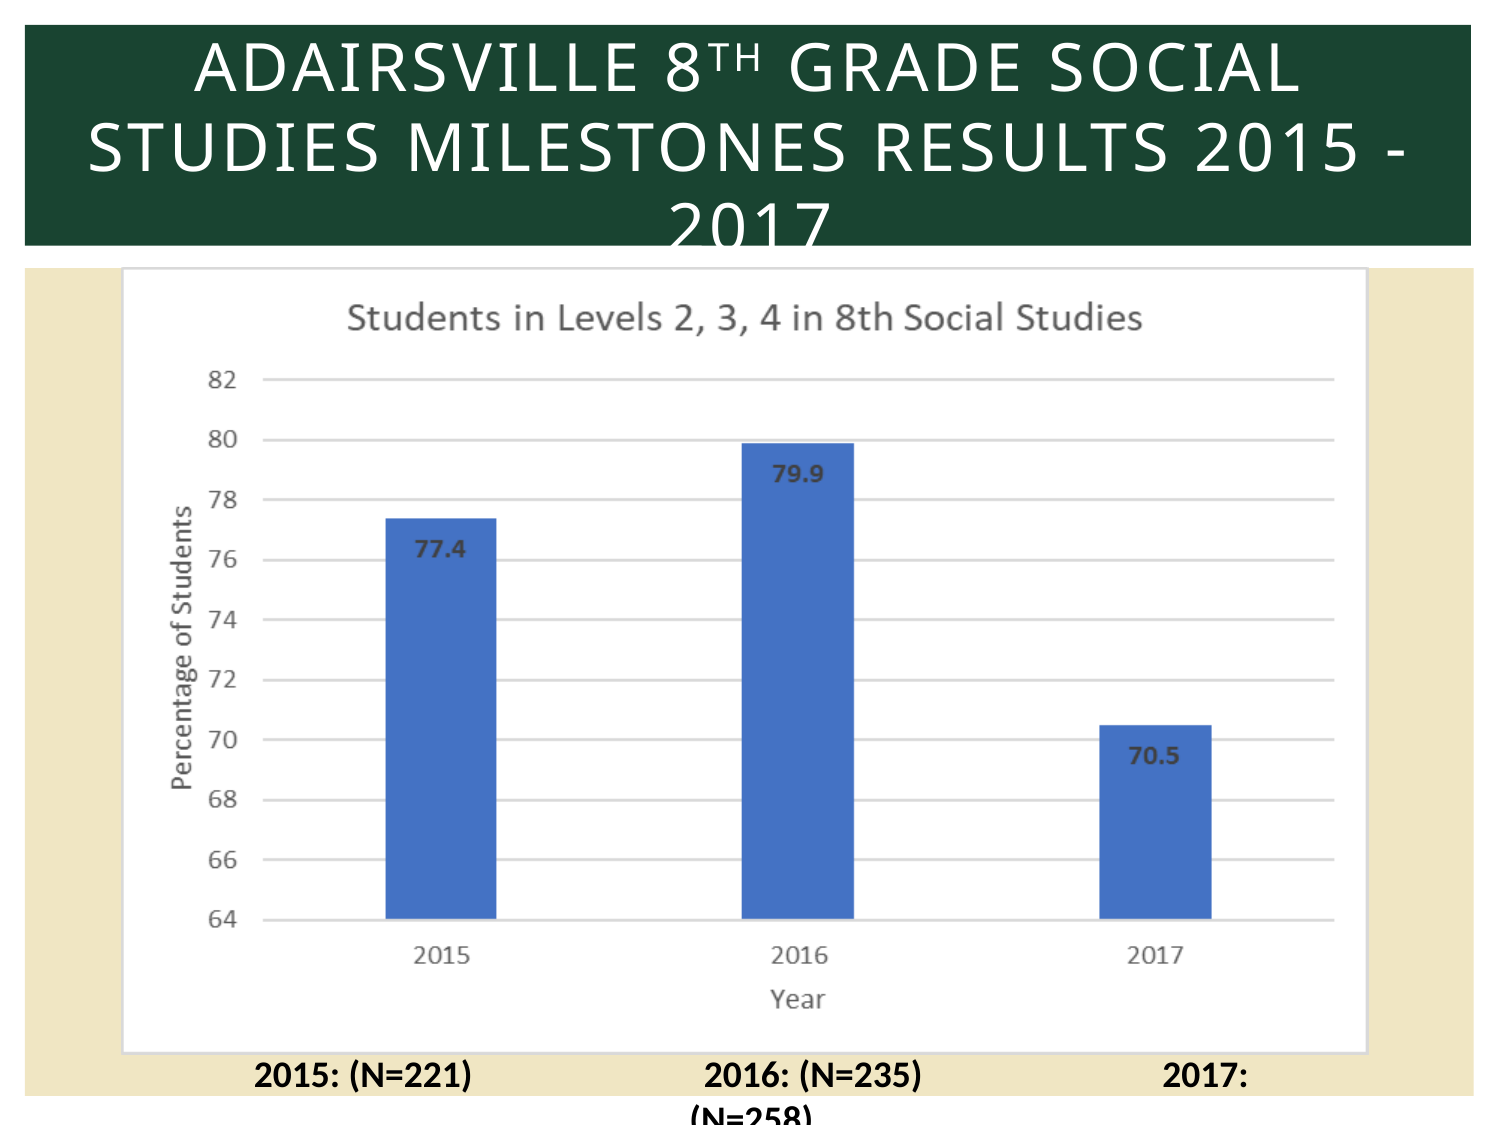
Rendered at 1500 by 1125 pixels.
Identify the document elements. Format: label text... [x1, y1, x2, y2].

text_box 2015: (N=221) 2016: (N=235) 2017: (N=258) [195, 1064, 1308, 1125]
title Adairsville 8th Grade Social studies milestones results 2015 - 2017 [62, 58, 1438, 232]
picture [121, 266, 1369, 1055]
